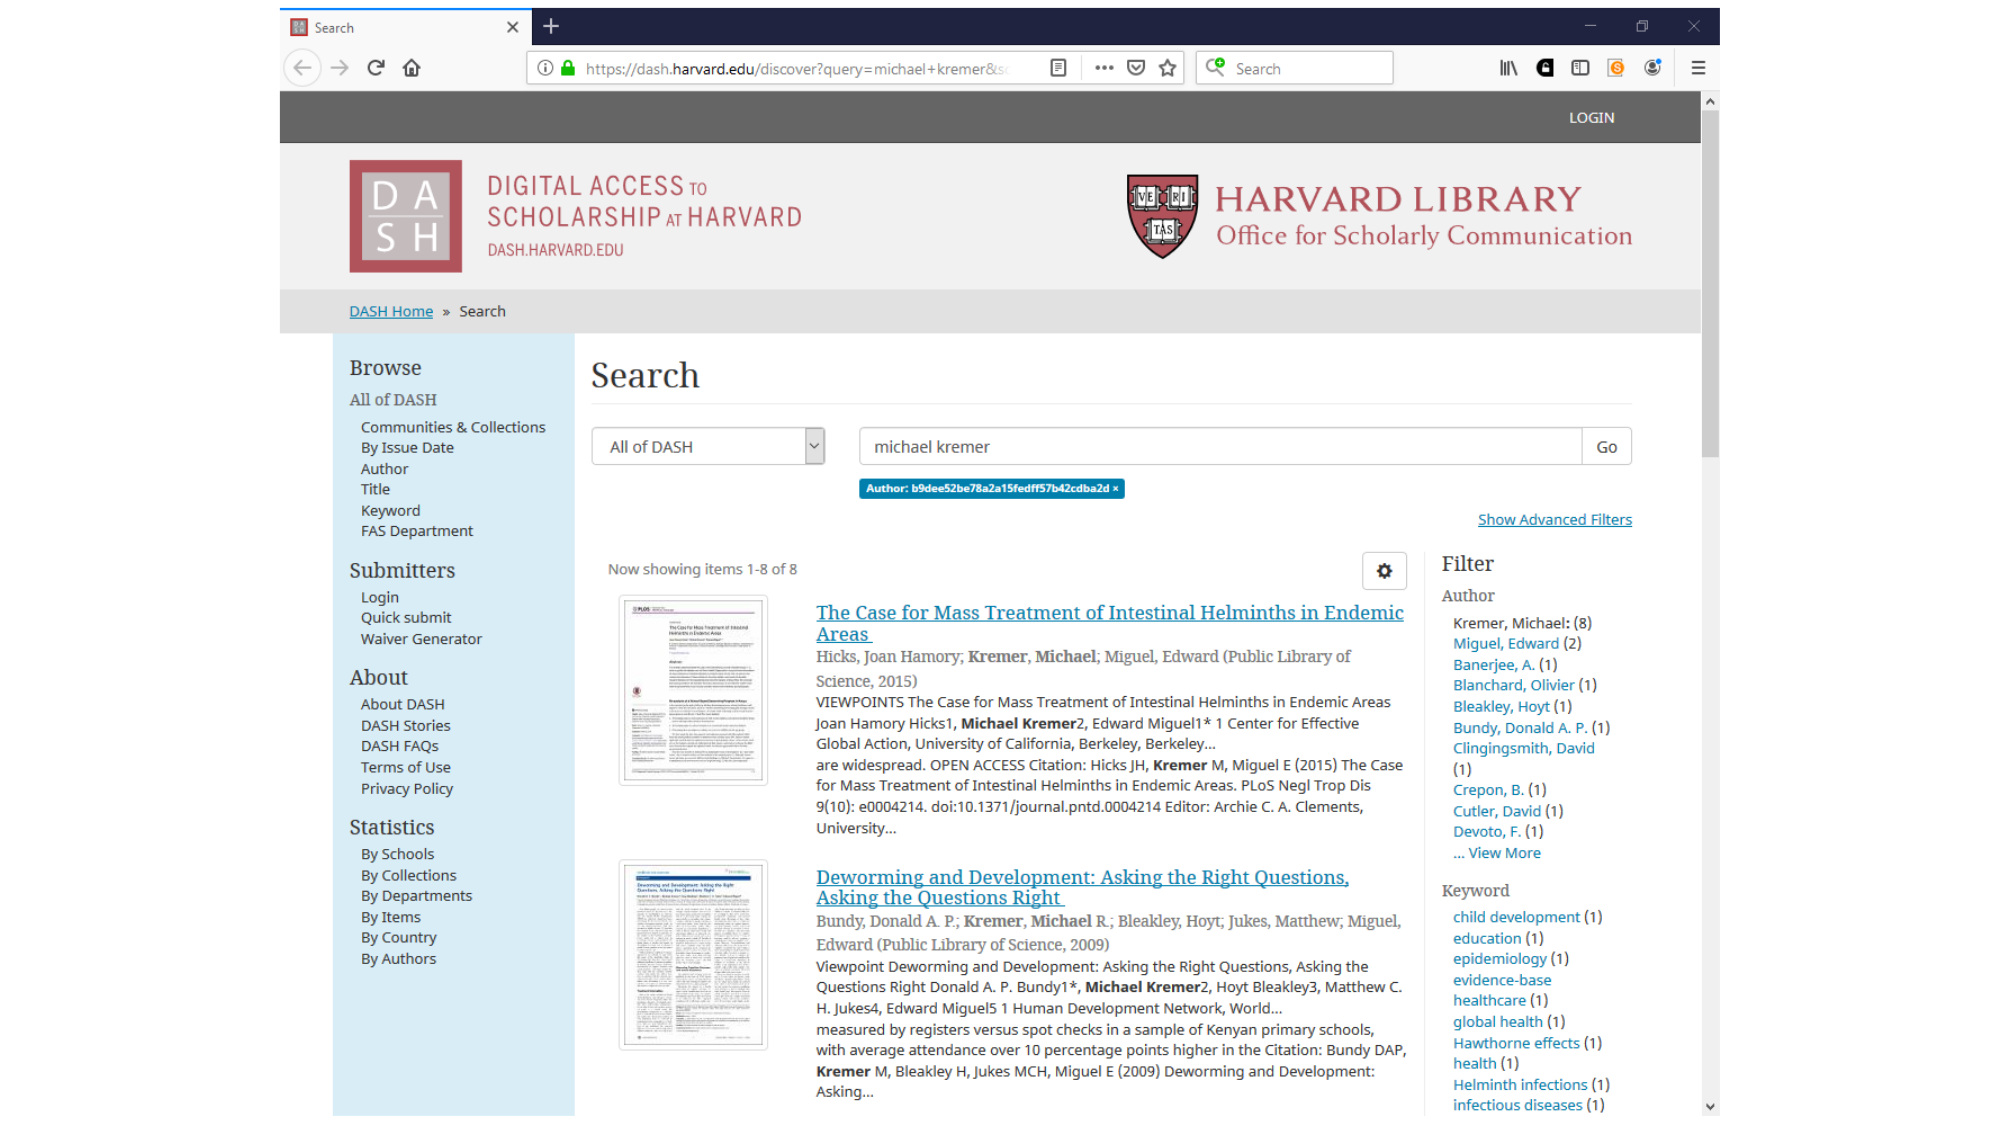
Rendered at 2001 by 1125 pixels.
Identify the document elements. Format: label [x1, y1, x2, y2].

picture [270, 0, 1729, 1125]
